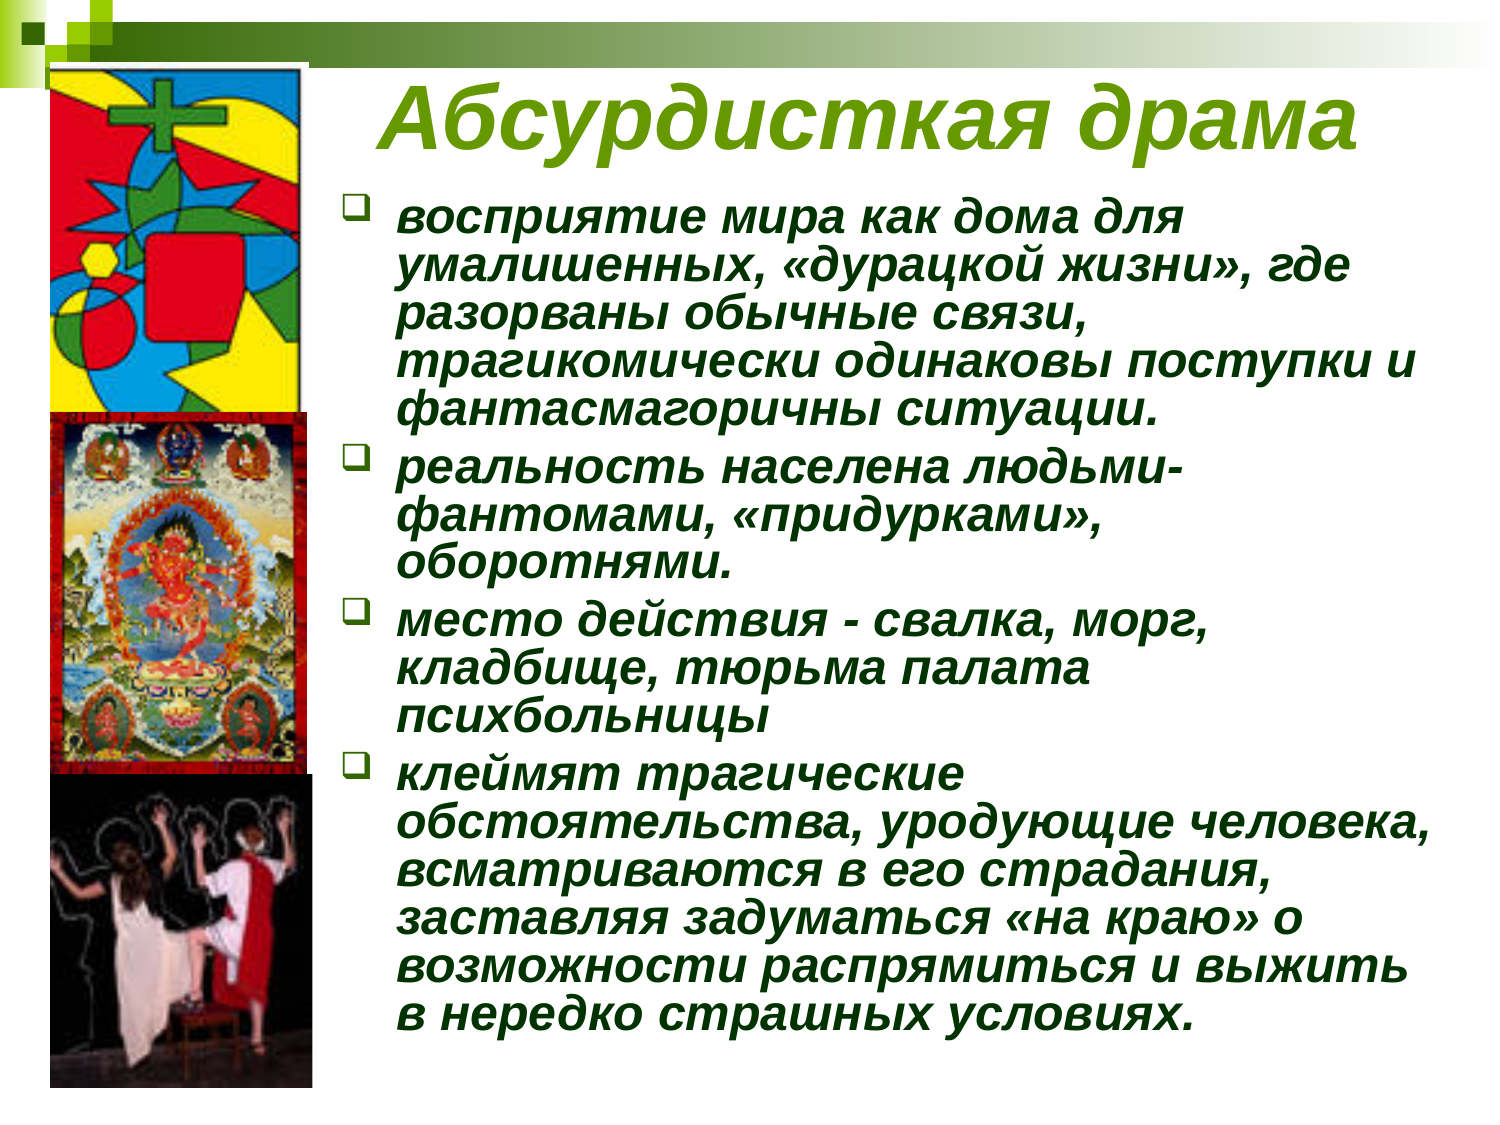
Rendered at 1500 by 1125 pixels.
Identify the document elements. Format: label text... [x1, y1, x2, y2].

list восприятие мира как дома для умалишенных, «дурацкой жизни», где разорваны обычные связи, трагикомически одинаковы поступки и фантасмагоричны ситуации. реальность населена людьми-фантомами, «придурками», оборотнями. место действия - свалка, морг, кладбище, тюрьма палата психбольницы клеймят трагические обстоятельства, уродующие человека, всматриваются в его страдания, заставляя задуматься «на краю» о возможности распрямиться и выжить в нередко страшных условиях. [324, 187, 1463, 1063]
title Абсурдисткая драма [362, 49, 1426, 176]
picture [49, 62, 313, 1088]
